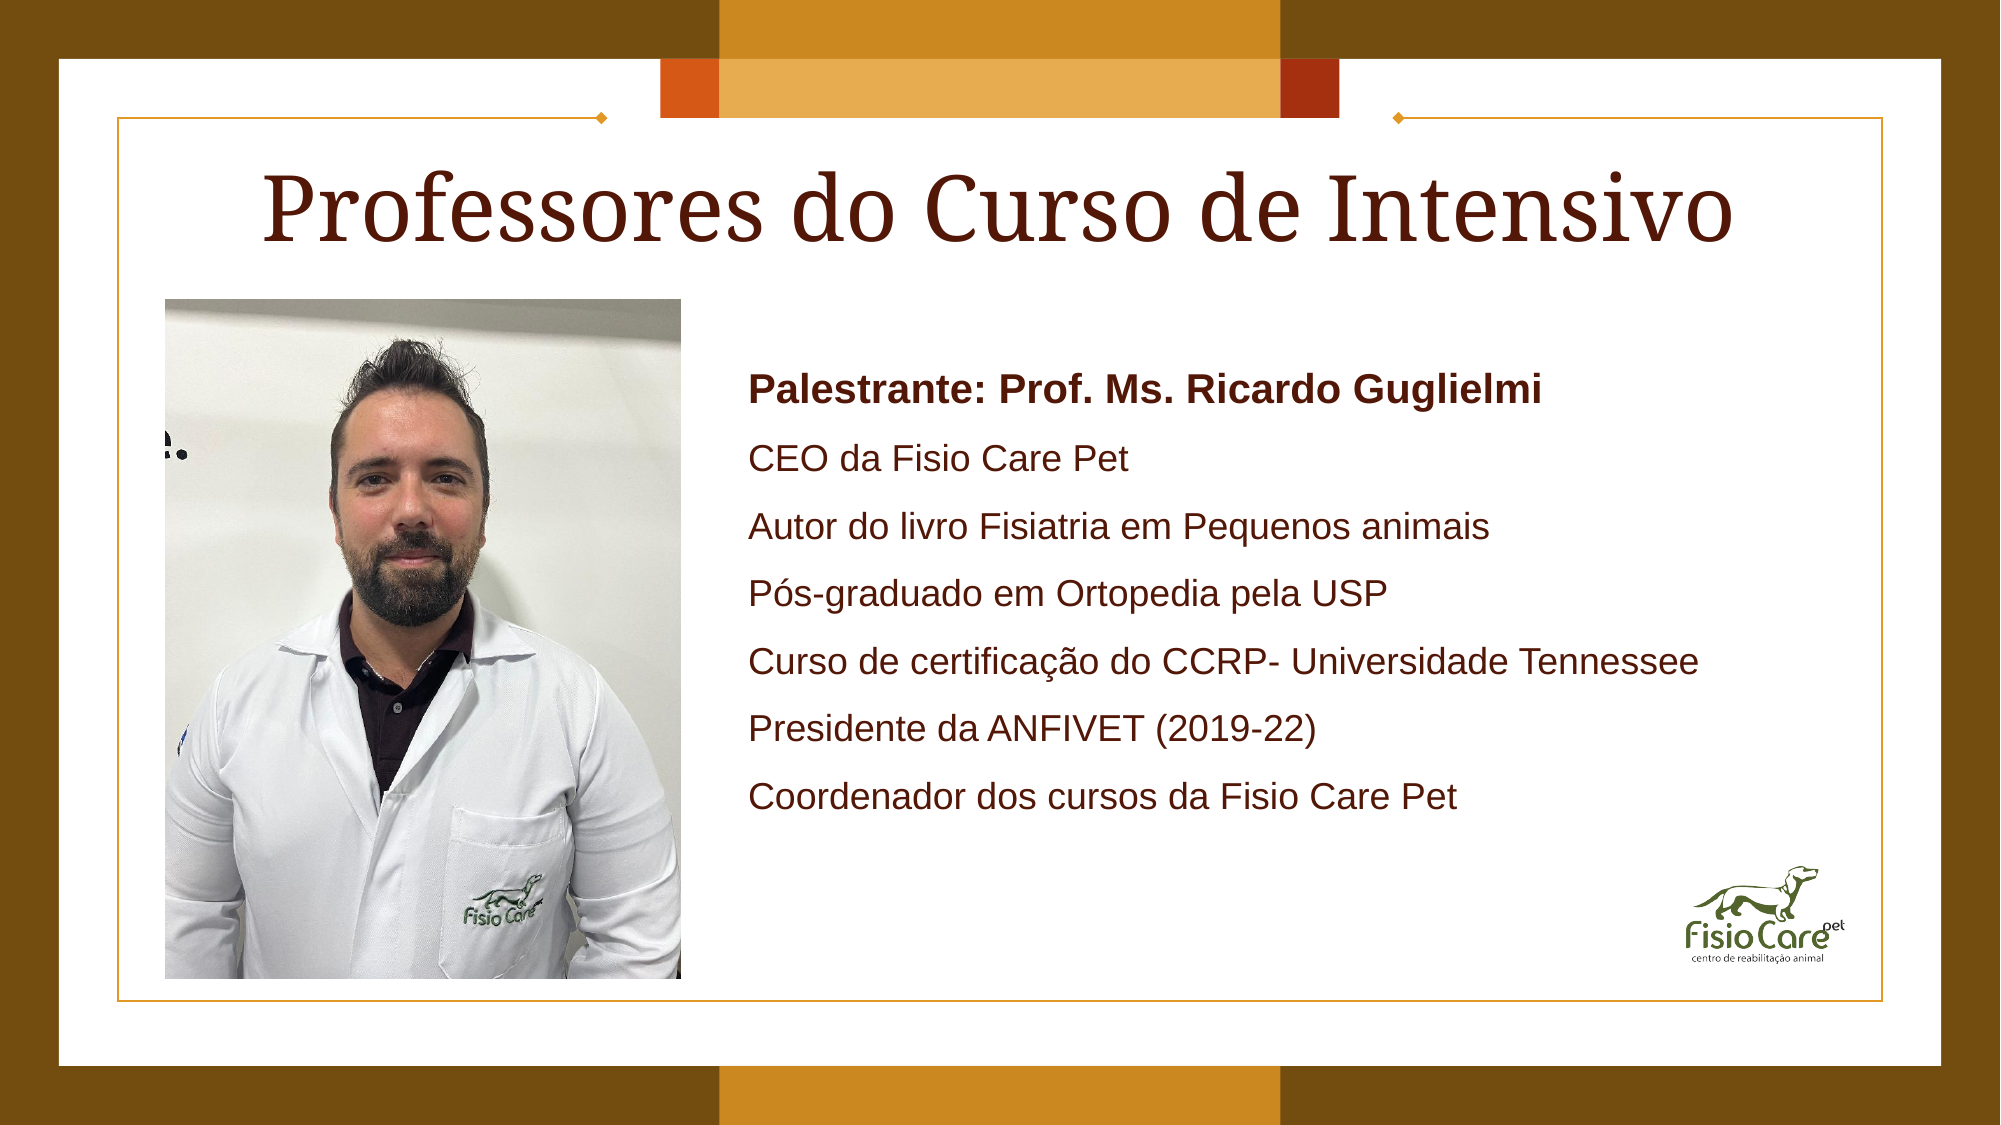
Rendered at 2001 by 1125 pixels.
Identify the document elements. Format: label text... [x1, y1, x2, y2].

picture [164, 299, 682, 979]
title Professores do Curso de Intensivo [137, 146, 1863, 278]
picture [1601, 749, 1929, 1077]
text_box Palestrante: Prof. Ms. Ricardo Guglielmi CEO da Fisio Care Pet Autor do livro Fisiatria em Pequenos animais Pós-graduado em Ortopedia pela USP Curso de certificação do CCRP- Universidade Tennessee Presidente da ANFIVET (2019-22) Coordenador dos cursos da Fisio Care Pet [733, 329, 1800, 900]
